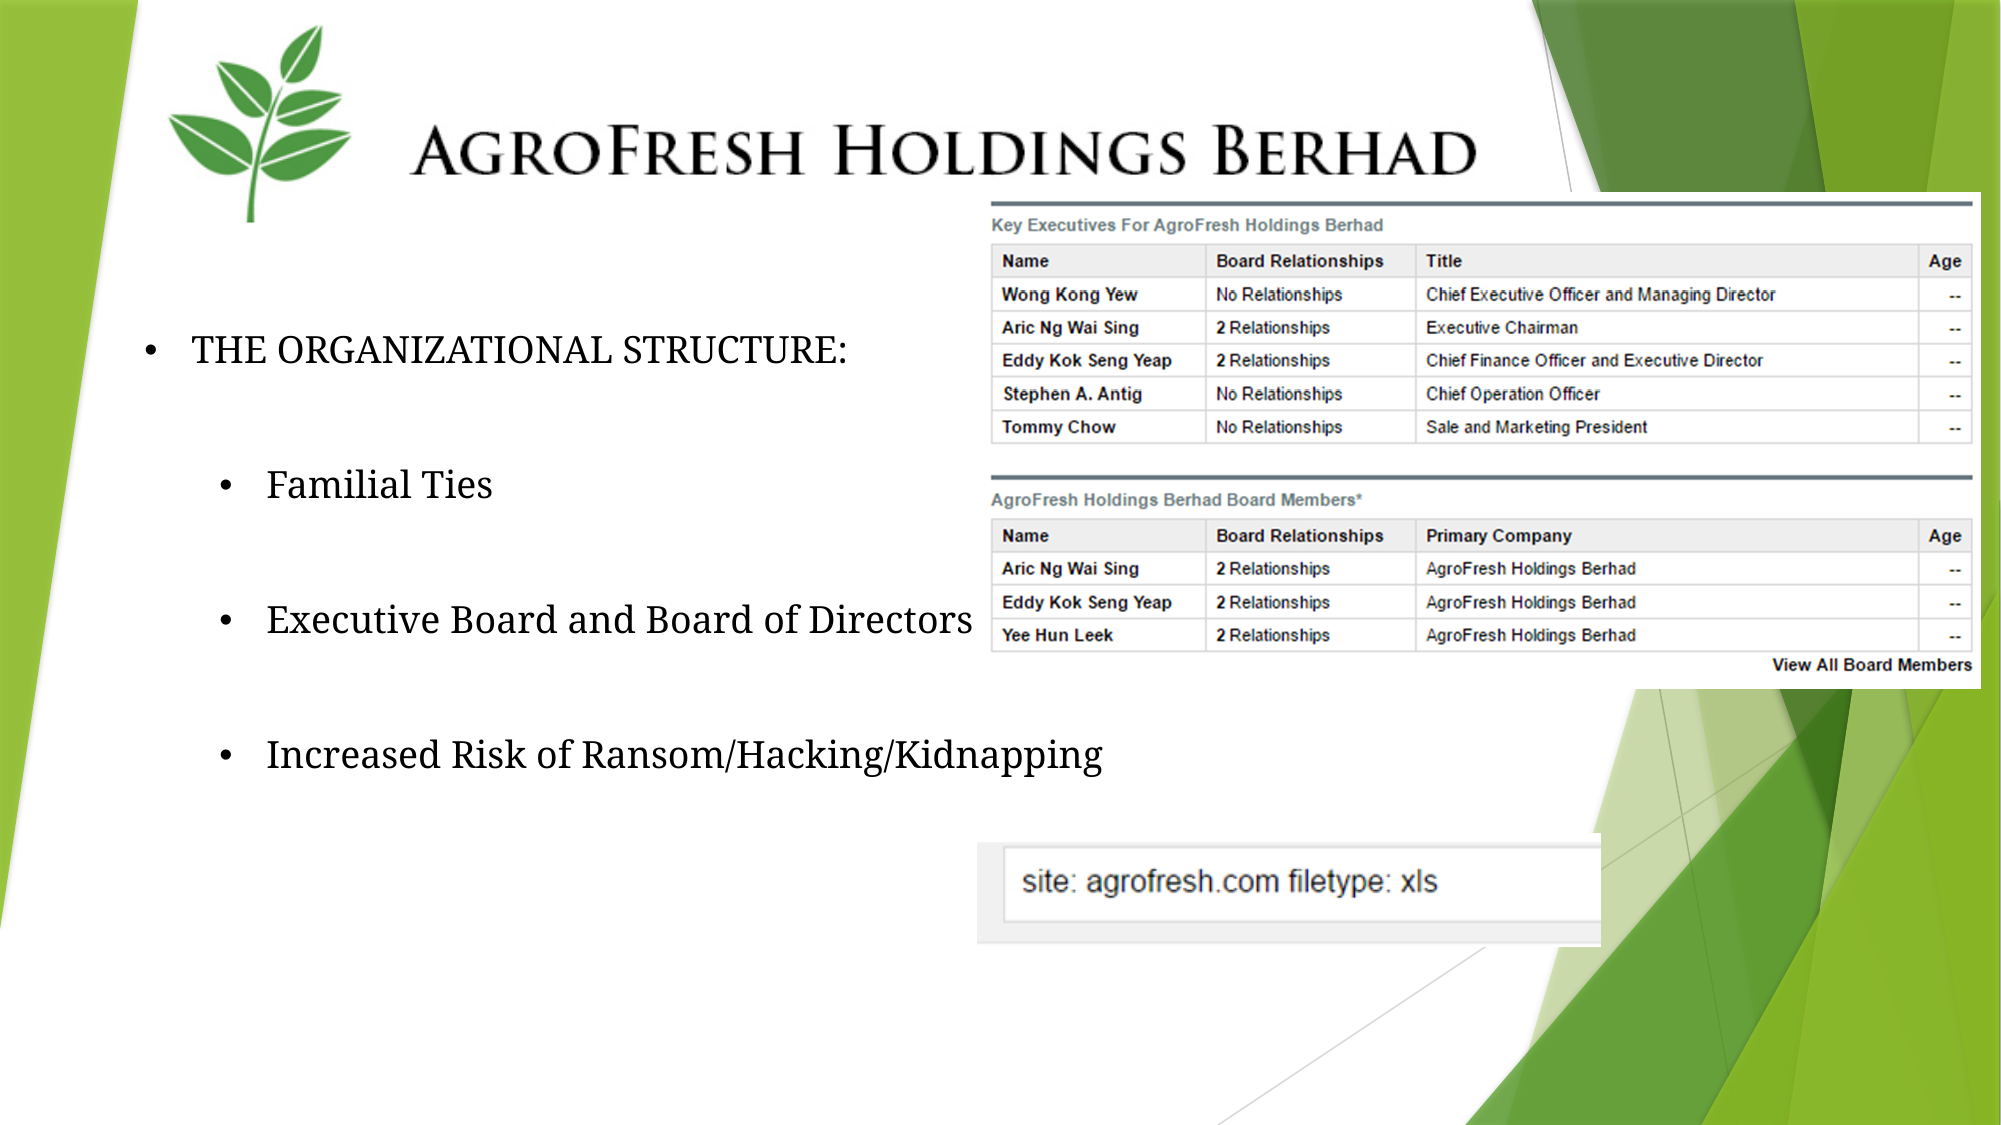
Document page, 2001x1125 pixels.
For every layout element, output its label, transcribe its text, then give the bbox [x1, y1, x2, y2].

text_box THE ORGANIZATIONAL STRUCTURE: Familial Ties Executive Board and Board of Directors Increased Risk of Ransom/Hacking/Kidnapping [129, 229, 1172, 784]
picture [147, 17, 1981, 690]
picture [976, 833, 1601, 947]
